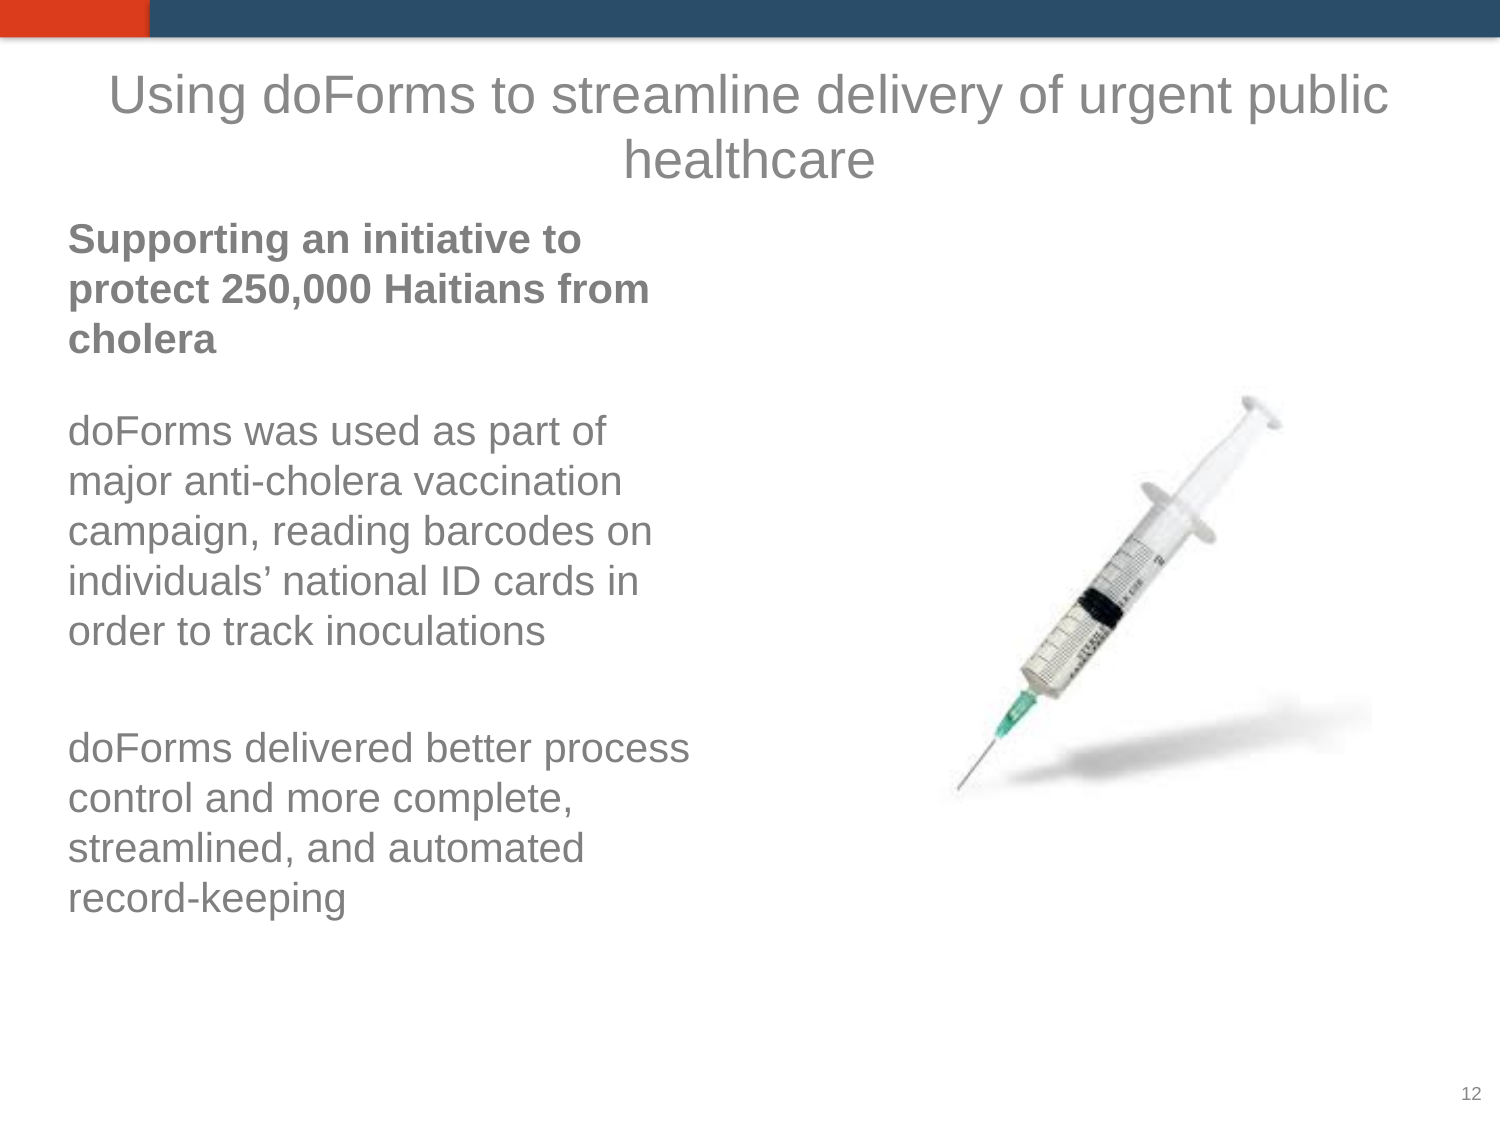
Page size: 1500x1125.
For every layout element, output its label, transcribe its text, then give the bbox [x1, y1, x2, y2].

text_box doForms was used as part of major anti-cholera vaccination campaign, reading barcodes on individuals’ national ID cards in order to track inoculations doForms delivered better process control and more complete, streamlined, and automated record-keeping [53, 396, 721, 995]
picture [883, 369, 1372, 821]
title Using doForms to streamline delivery of urgent public healthcare [0, 59, 1500, 192]
text_box Supporting an initiative to protect 250,000 Haitians from cholera [53, 204, 685, 324]
